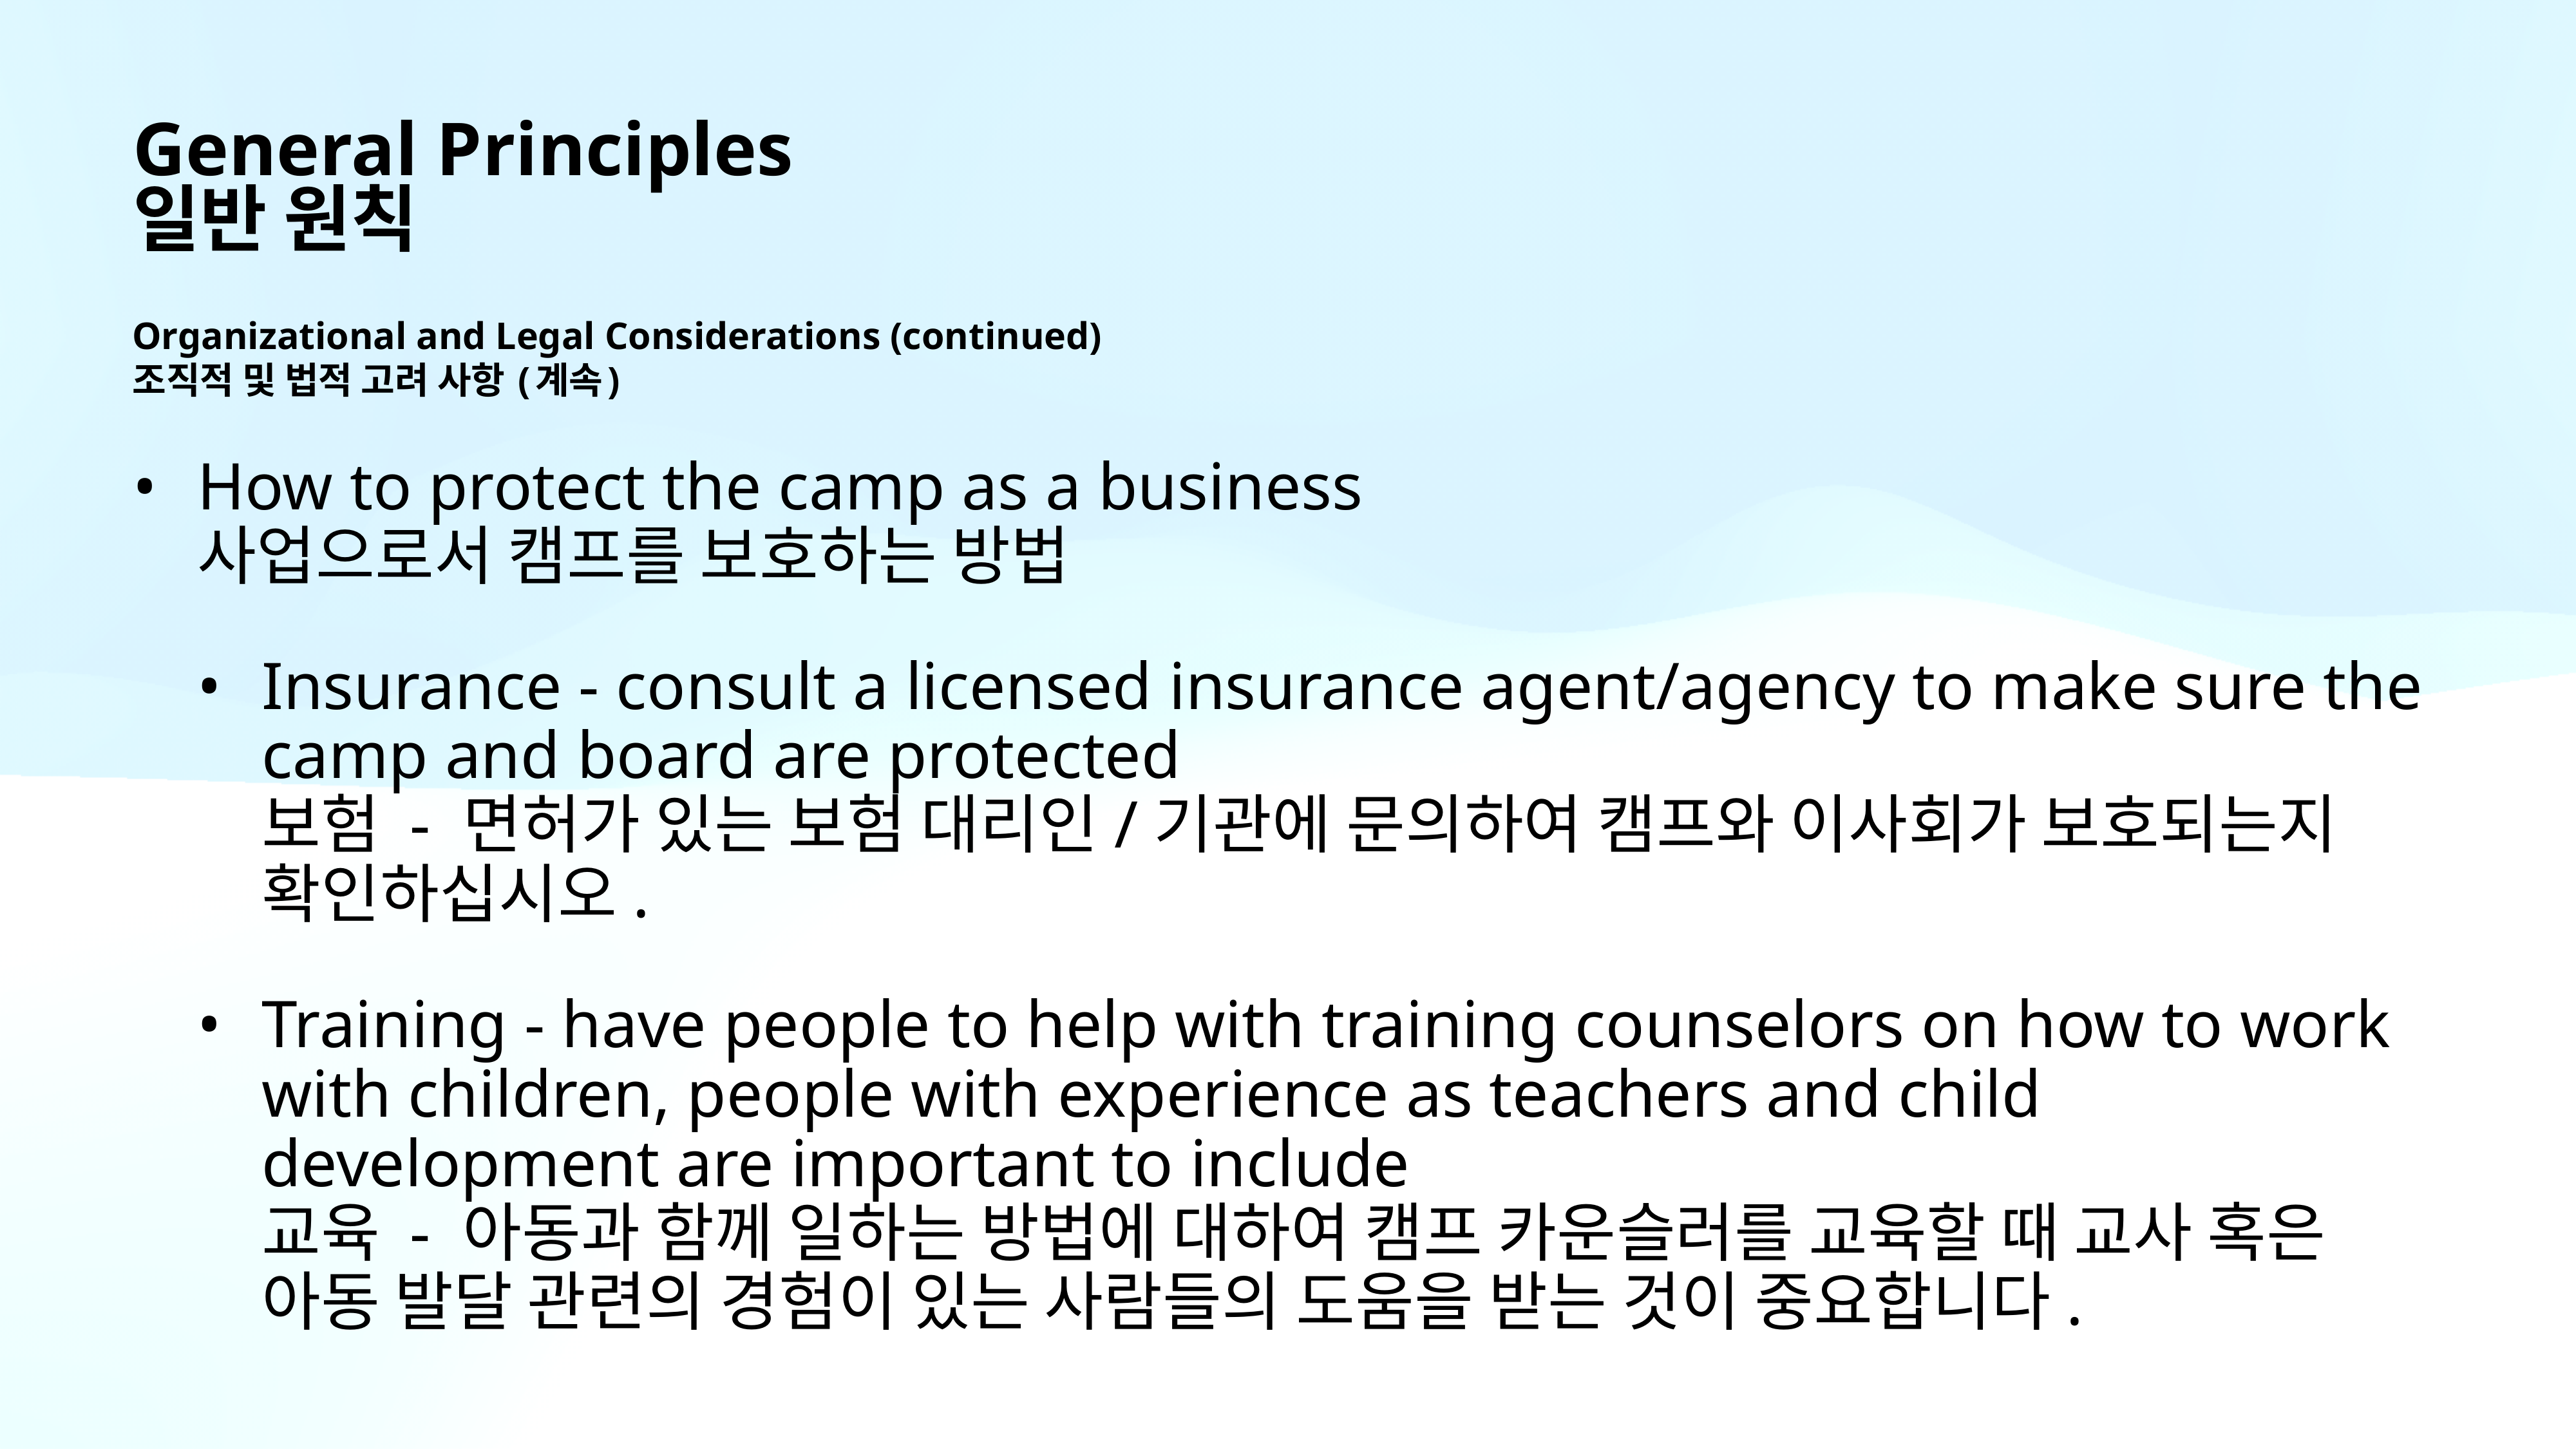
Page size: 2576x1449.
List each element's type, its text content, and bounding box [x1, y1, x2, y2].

title General Principles 일반 원칙 [127, 114, 2449, 266]
list How to protect the camp as a business 사업으로서 캠프를 보호하는 방법 Insurance - consult a licensed insurance agent/agency to make sure the camp and board are protected 보험 - 면허가 있는 보험 대리인/기관에 문의하여 캠프와 이사회가 보호되는지 확인하십시오. Training - have people to help with training counselors on how to work with children, people with experience as teachers and child development are important to include 교육 - 아동과 함께 일하는 방법에 대하여 캠프 카운슬러를 교육할 때 교사 혹은 아동 발달 관련의 경험이 있는 사람들의 도움을 받는 것이 중요합니다. [127, 448, 2449, 1321]
list Organizational and Legal Considerations (continued) 조직적 및 법적 고려 사항 (계속) [127, 307, 2449, 407]
picture [0, 0, 2576, 1449]
